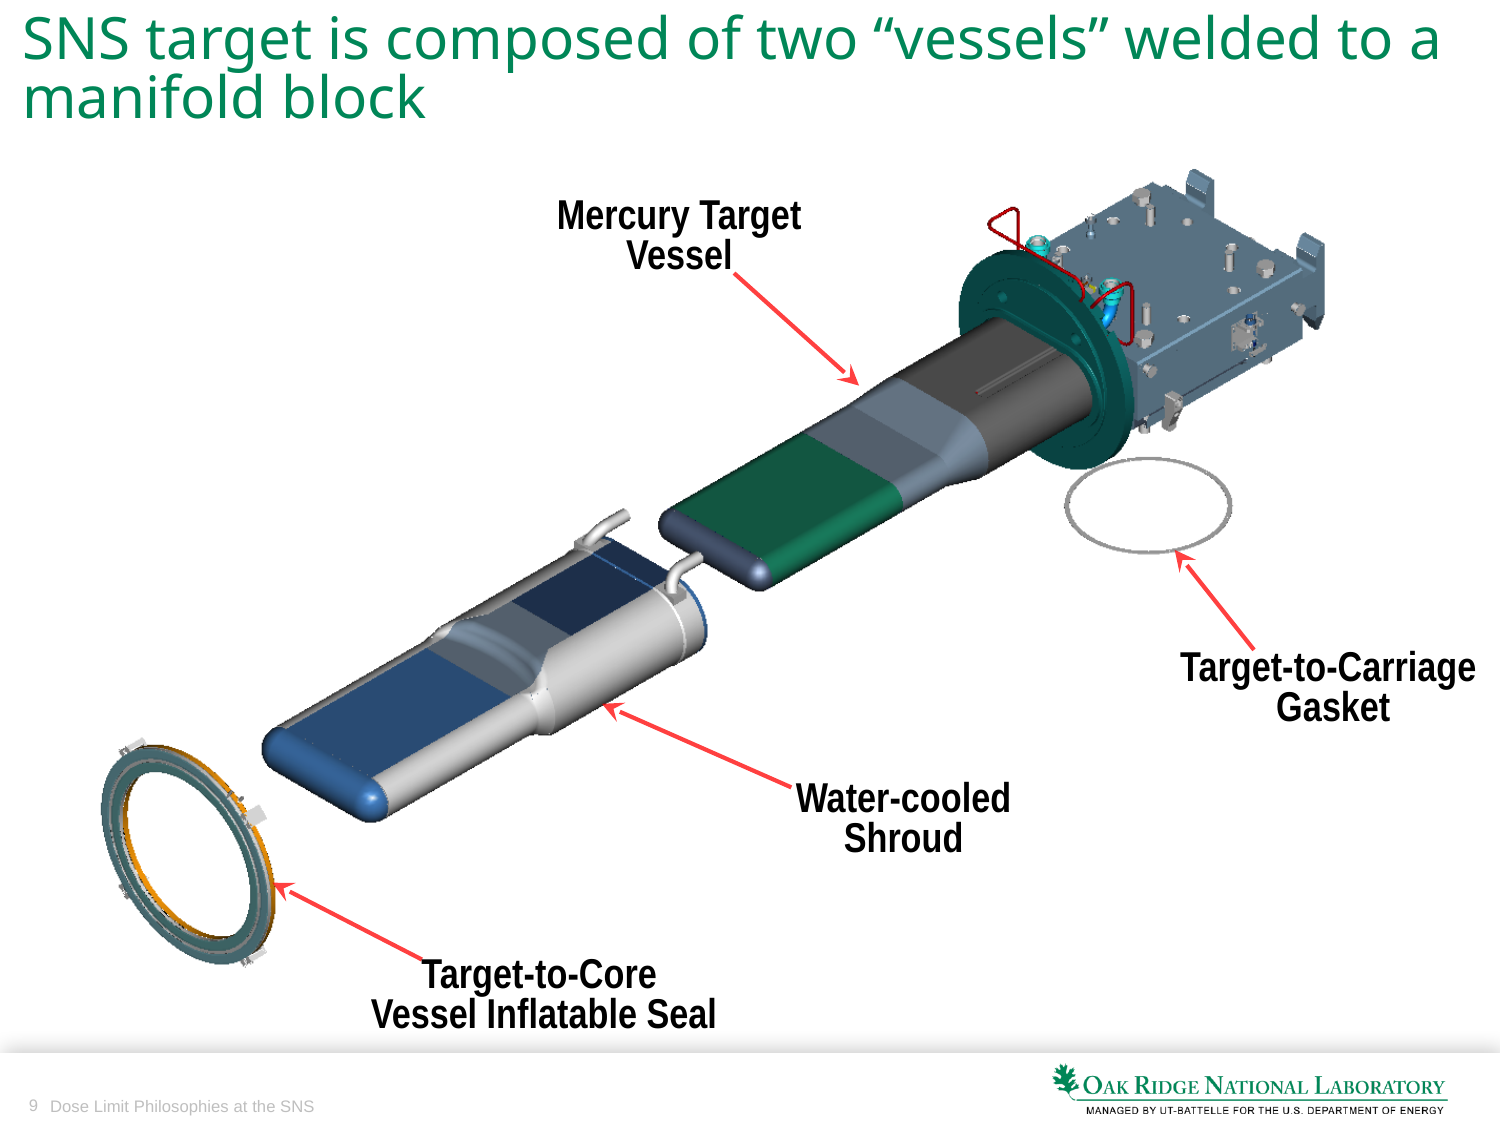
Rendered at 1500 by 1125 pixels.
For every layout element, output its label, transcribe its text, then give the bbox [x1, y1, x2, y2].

title SNS target is composed of two “vessels” welded to a manifold block [6, 3, 1489, 142]
picture [1052, 1063, 1448, 1114]
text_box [83, 147, 1498, 1048]
